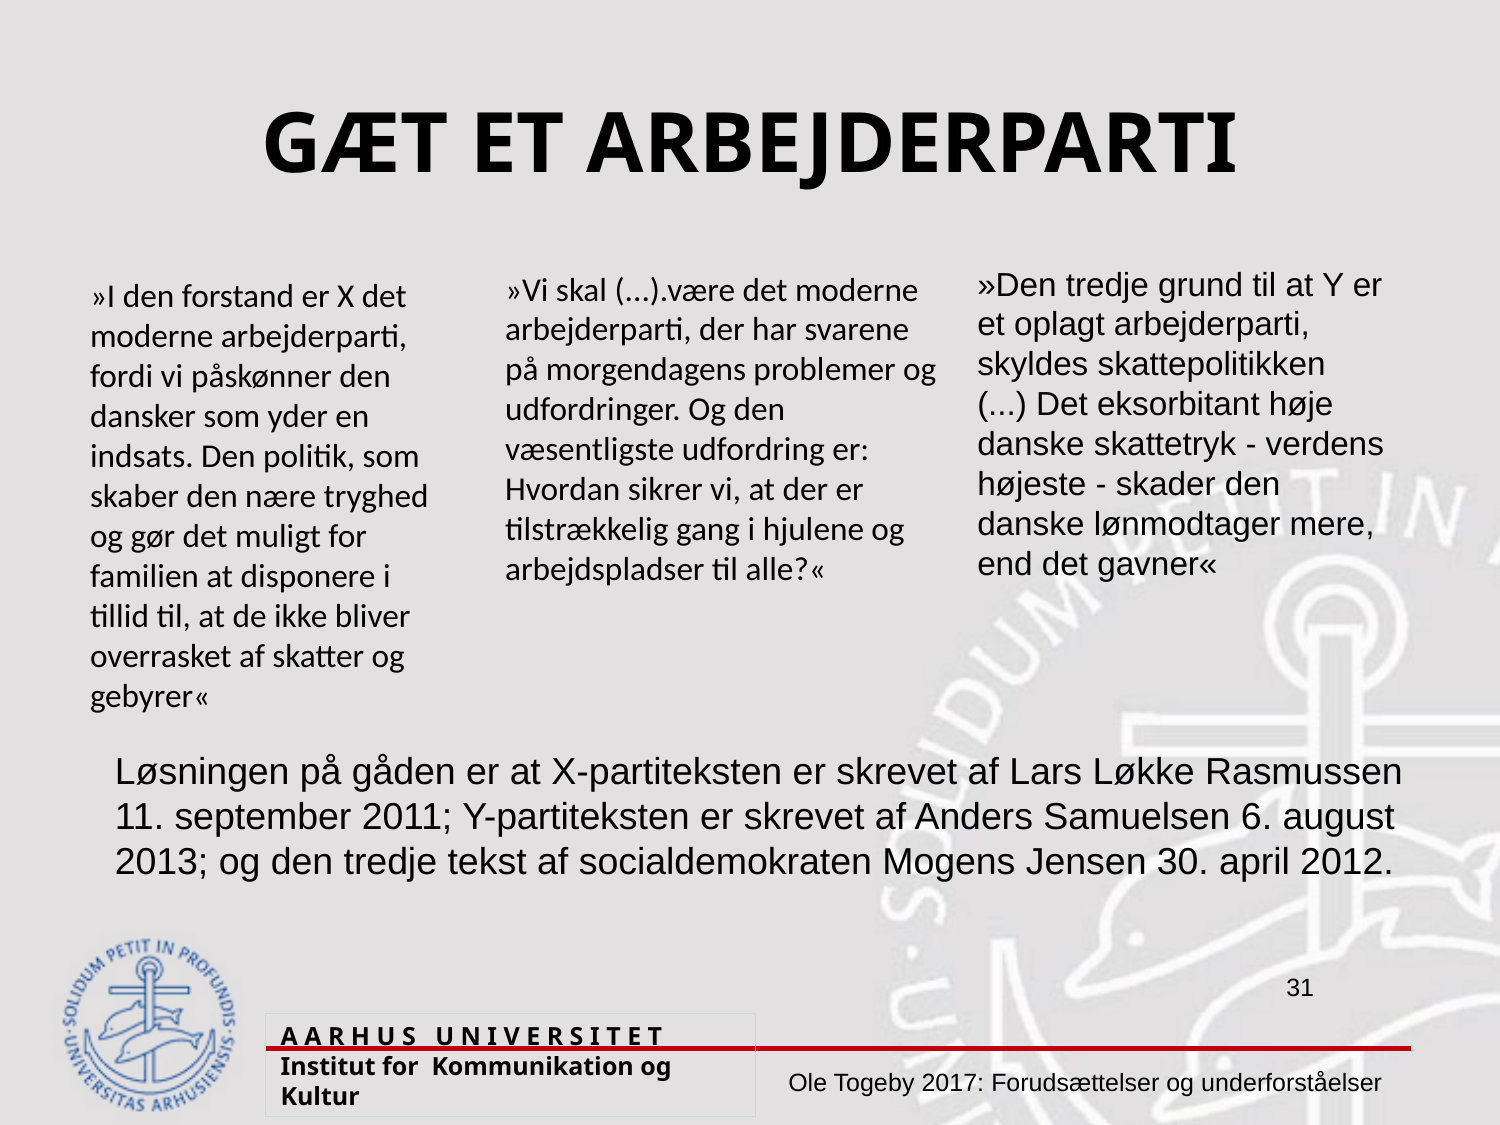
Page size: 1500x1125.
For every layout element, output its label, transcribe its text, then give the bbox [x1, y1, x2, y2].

picture [0, 0, 1500, 1125]
list »Vi skal (...).være det moderne arbejderparti, der har svarene på morgendagens problemer og udfordringer. Og den væsentligste udfordring er: Hvordan sikrer vi, at der er tilstrækkelig gang i hjulene og arbejdspladser til alle?« [490, 260, 963, 721]
footer A A R H U S U N I V E R S I T E T Institut for Kommunikation og Kultur [265, 1013, 756, 1117]
title GÆT ET ARBEJDERPARTI [75, 45, 1425, 233]
text_box »Den tredje grund til at Y er et oplagt arbejderparti, skyldes skattepolitikken (...) Det eksorbitant høje danske skattetryk - verdens højeste - skader den danske lønmodtager mere, end det gavner« [962, 255, 1400, 590]
text_box Løsningen på gåden er at X-partiteksten er skrevet af Lars Løkke Rasmussen 11. september 2011; Y-partiteksten er skrevet af Anders Samuelsen 6. august 2013; og den tredje tekst af socialdemokraten Mogens Jensen 30. april 2012. [100, 739, 1453, 935]
list »I den forstand er X det moderne arbejderparti, fordi vi påskønner den dansker som yder en indsats. Den politik, som skaber den nære tryghed og gør det muligt for familien at disponere i tillid til, at de ikke bliver overrasket af skatter og gebyrer« [75, 267, 467, 728]
